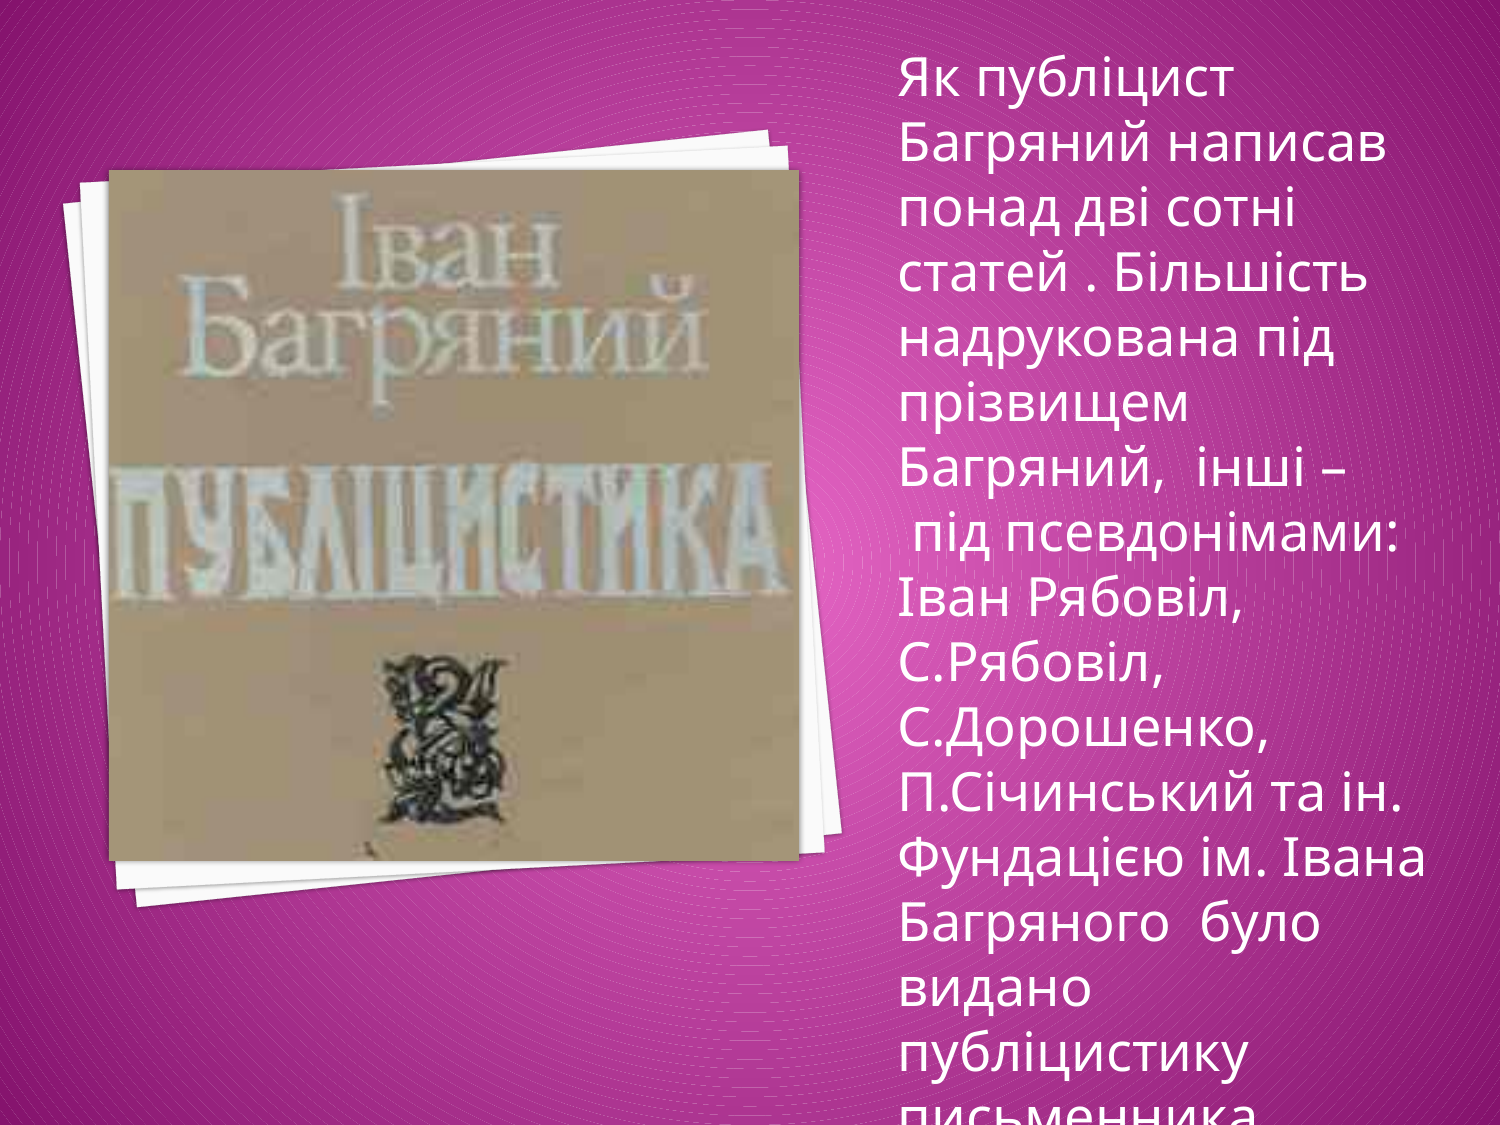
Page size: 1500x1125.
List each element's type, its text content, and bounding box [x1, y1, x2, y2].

picture [108, 170, 800, 862]
list Як публіцист Багряний написав понад дві сотні статей . Більшість надрукована під прізвищем Багряний, інші – під псевдонімами: Іван Рябовіл, С.Рябовіл, С.Дорошенко, П.Січинський та ін. Фундацією ім. Івана Багряного було видано публіцистику письменника. [883, 42, 1447, 1102]
